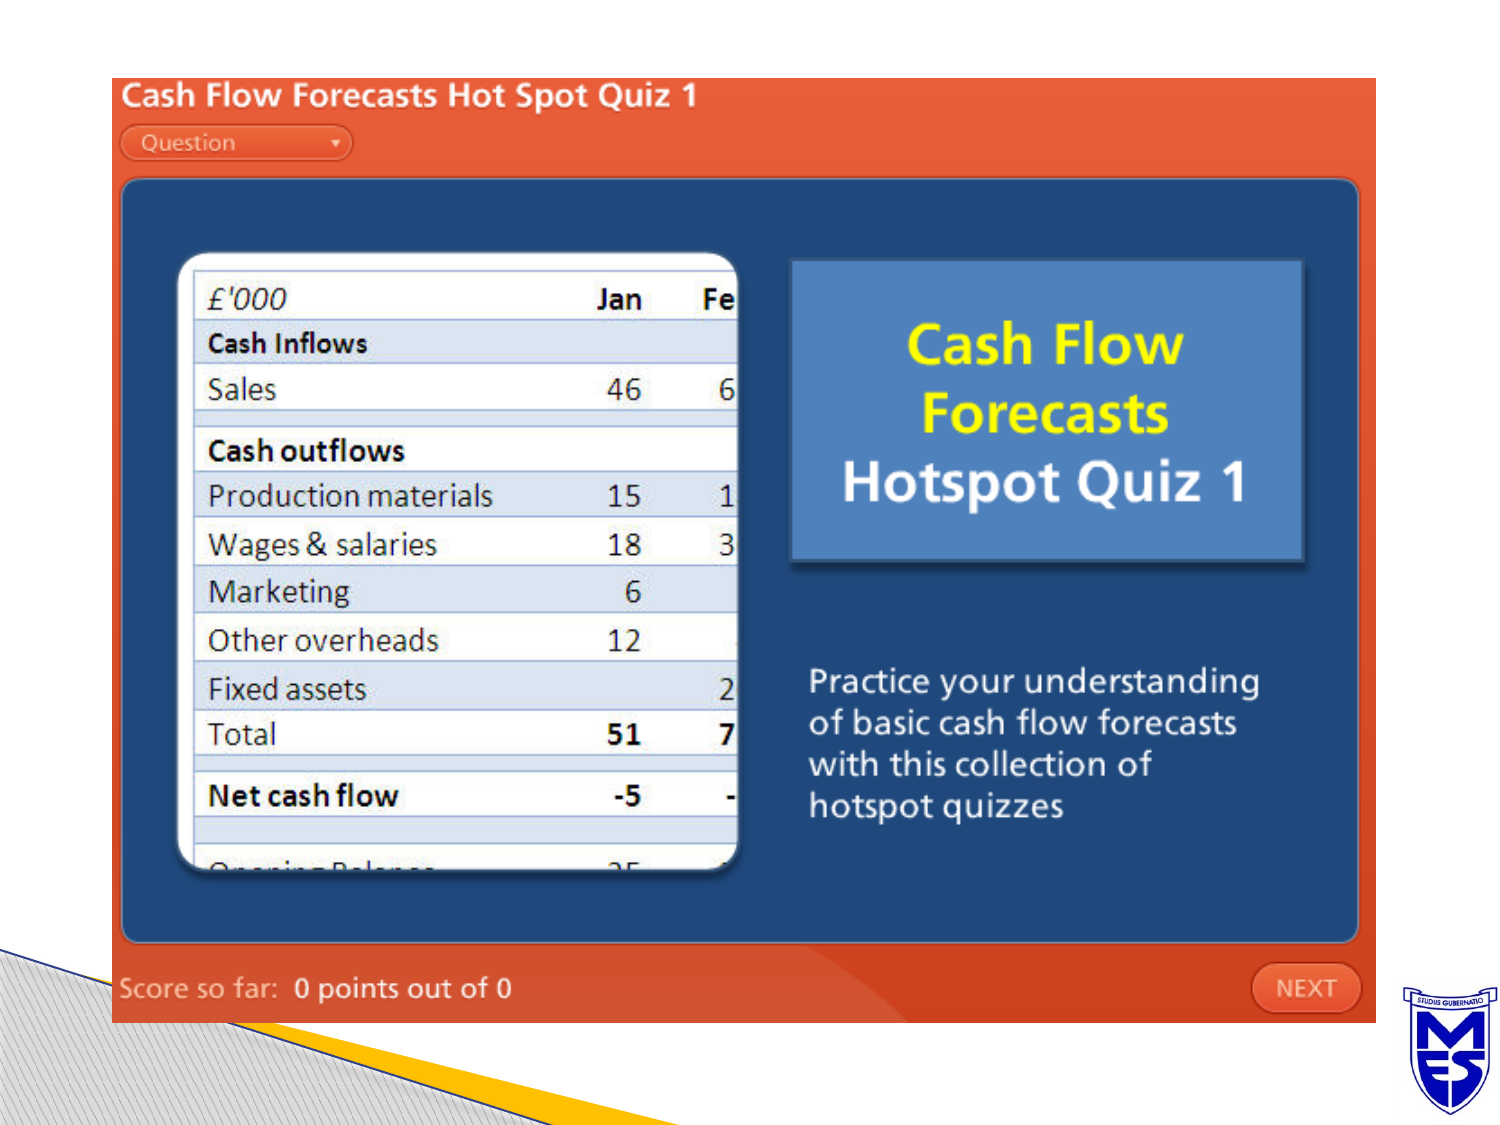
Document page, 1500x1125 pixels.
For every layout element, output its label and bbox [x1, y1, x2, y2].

picture [1399, 983, 1500, 1125]
picture [111, 77, 1377, 1023]
